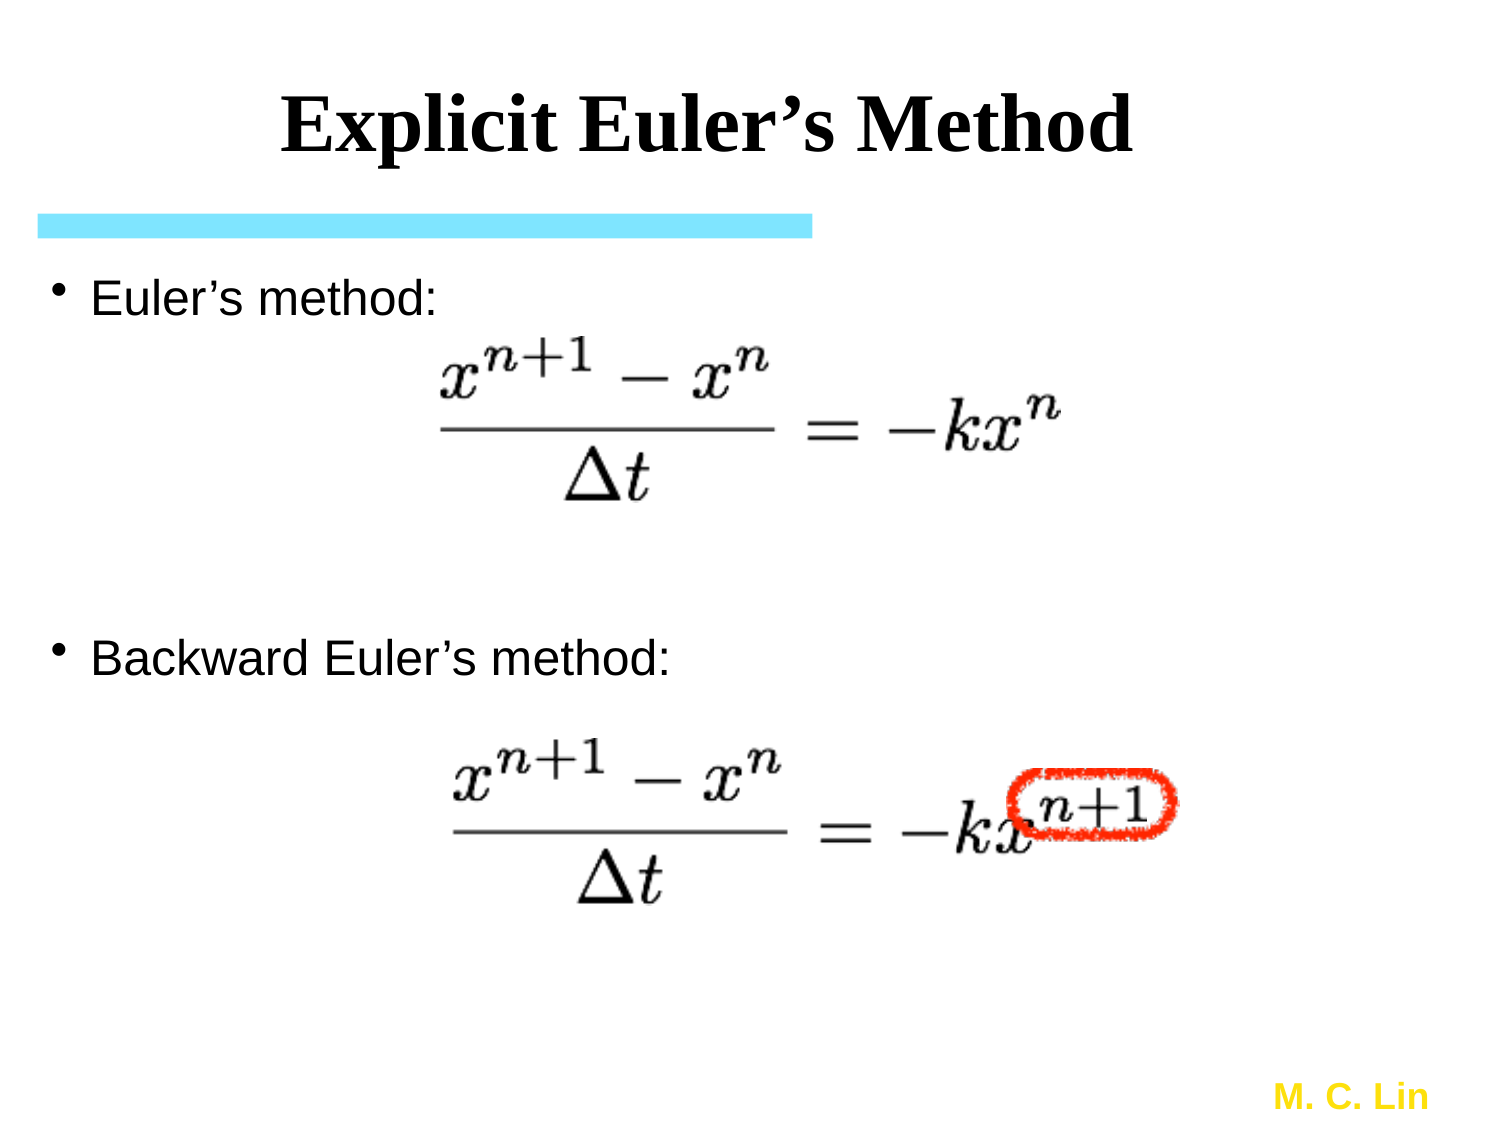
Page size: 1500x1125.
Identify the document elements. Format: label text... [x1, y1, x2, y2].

picture [439, 335, 1061, 504]
picture [452, 738, 1180, 906]
text_box M. C. Lin [1265, 1064, 1438, 1125]
title Explicit Euler’s Method [42, 47, 1373, 188]
text_box Euler’s method: Backward Euler’s method: [43, 258, 1373, 693]
